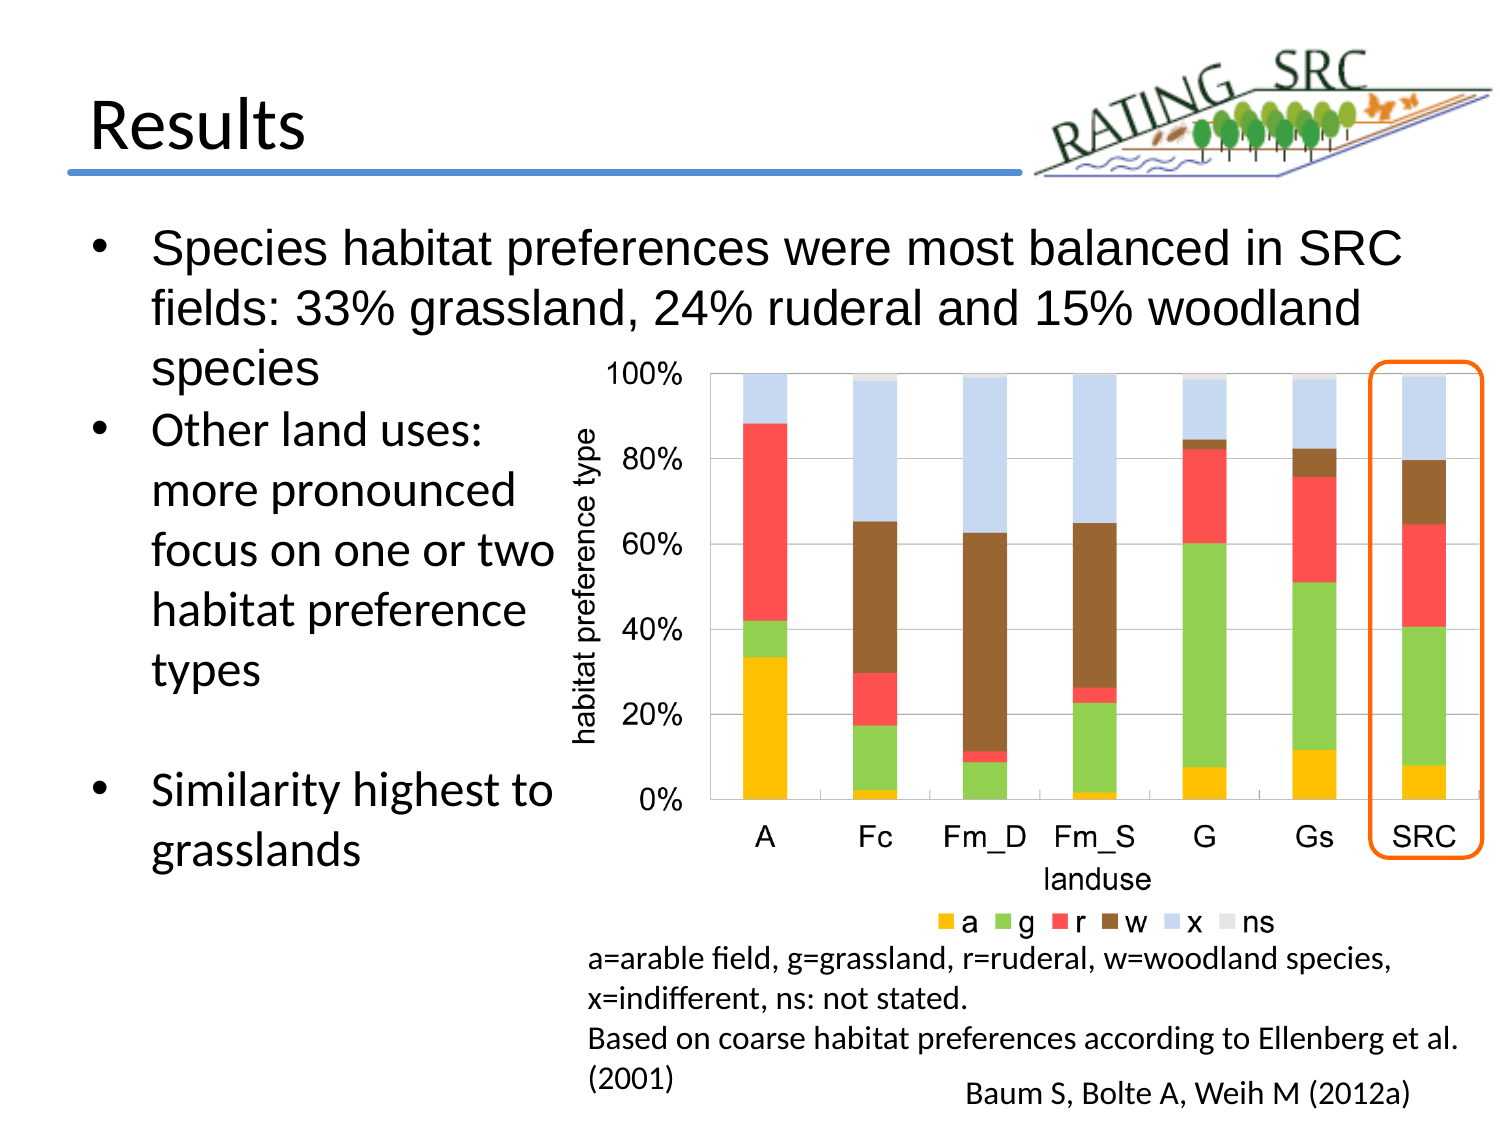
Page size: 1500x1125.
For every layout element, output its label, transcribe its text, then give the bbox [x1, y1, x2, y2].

text_box a=arable field, g=grassland, r=ruderal, w=woodland species, x=indifferent, ns: not stated. Based on coarse habitat preferences according to Ellenberg et al. (2001) [572, 929, 1500, 1104]
subtitle Species habitat preferences were most balanced in SRC fields: 33% grassland, 24% ruderal and 15% woodland species [76, 208, 1500, 433]
picture [1033, 17, 1495, 185]
text_box Other land uses: more pronounced focus on one or two habitat preference types Similarity highest to grasslands [76, 389, 555, 885]
text_box Results [74, 54, 1028, 185]
text_box Baum S, Bolte A, Weih M (2012a) [950, 1064, 1500, 1119]
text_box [560, 349, 1494, 944]
